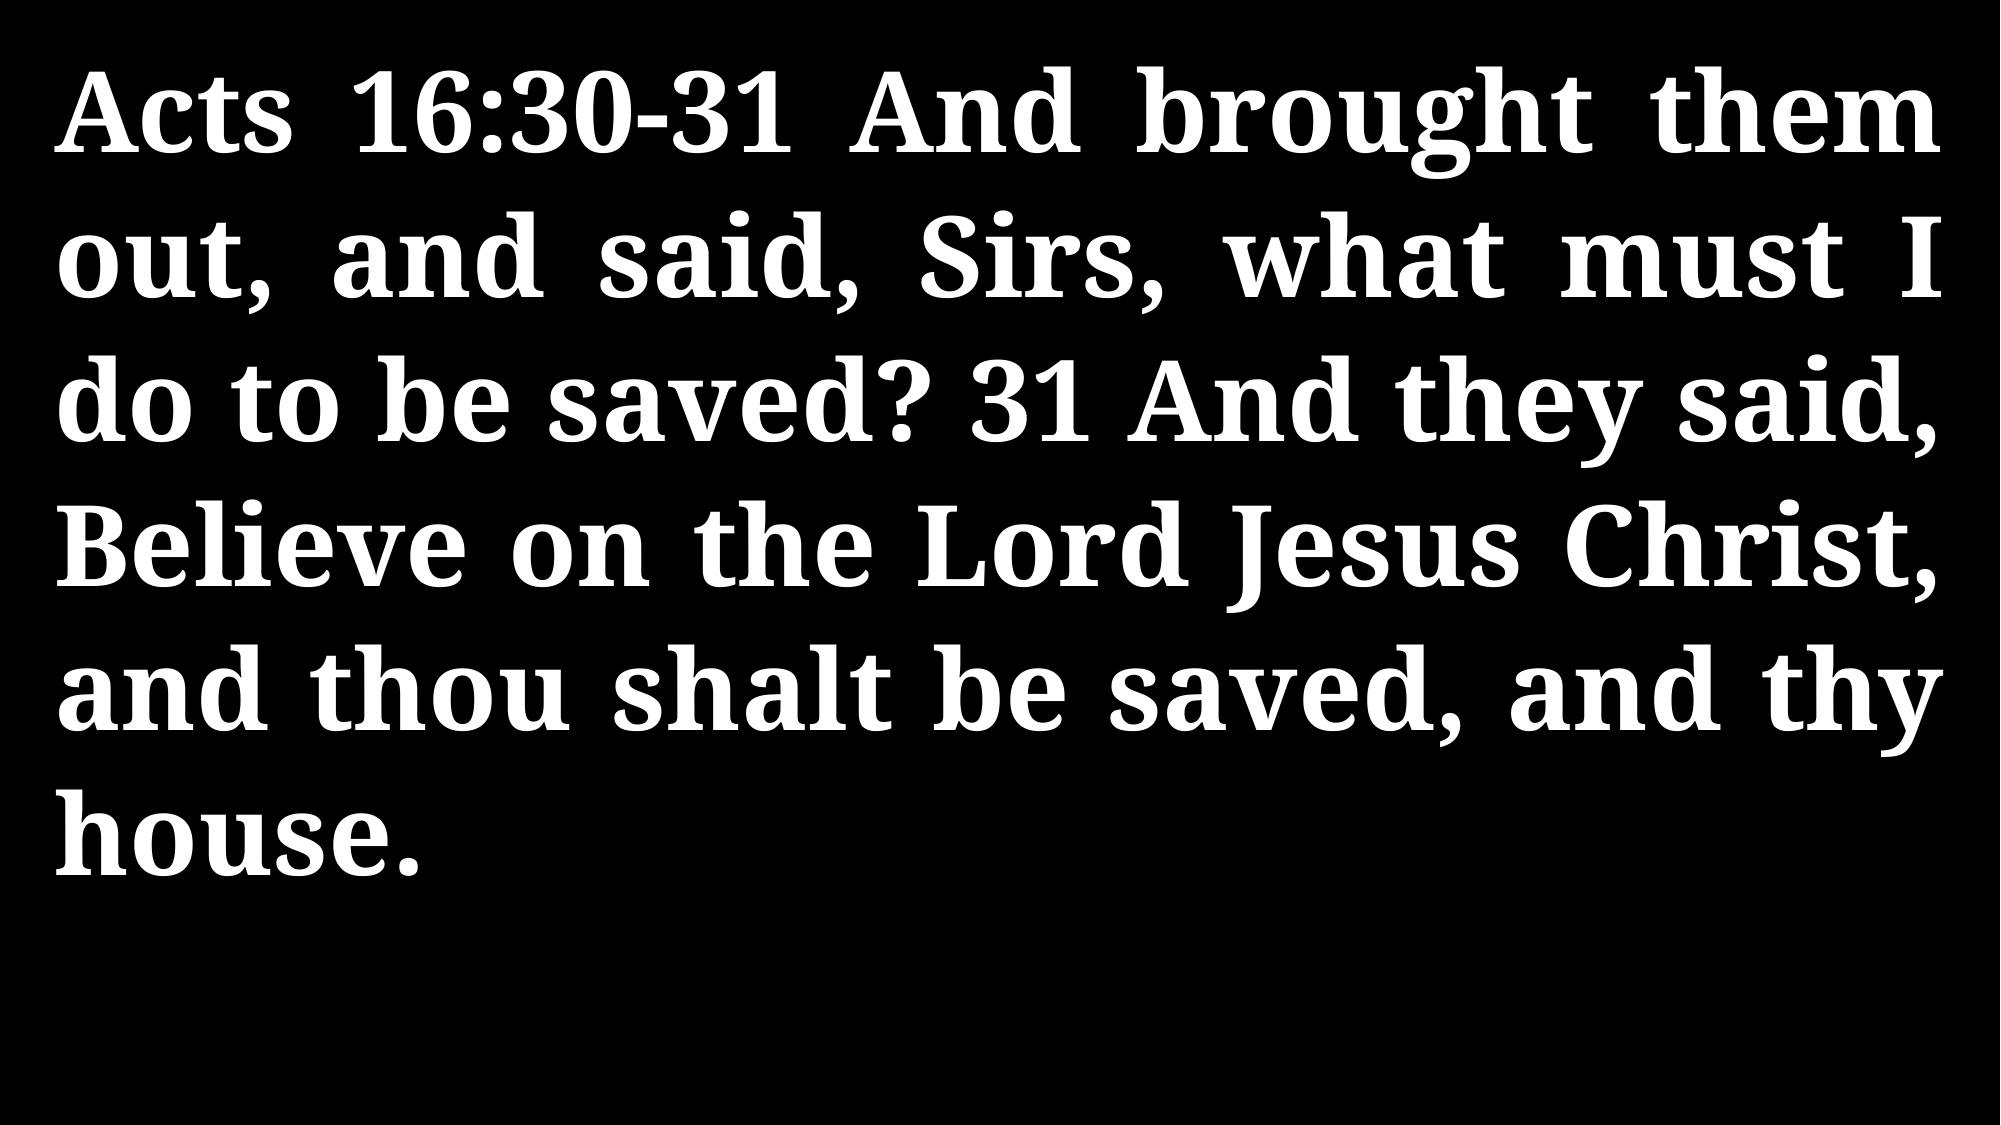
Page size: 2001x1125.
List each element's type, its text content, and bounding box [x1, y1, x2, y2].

text_box Acts 16:30-31 And brought them out, and said, Sirs, what must I do to be saved? 31 And they said, Believe on the Lord Jesus Christ, and thou shalt be saved, and thy house. [39, 23, 1961, 905]
